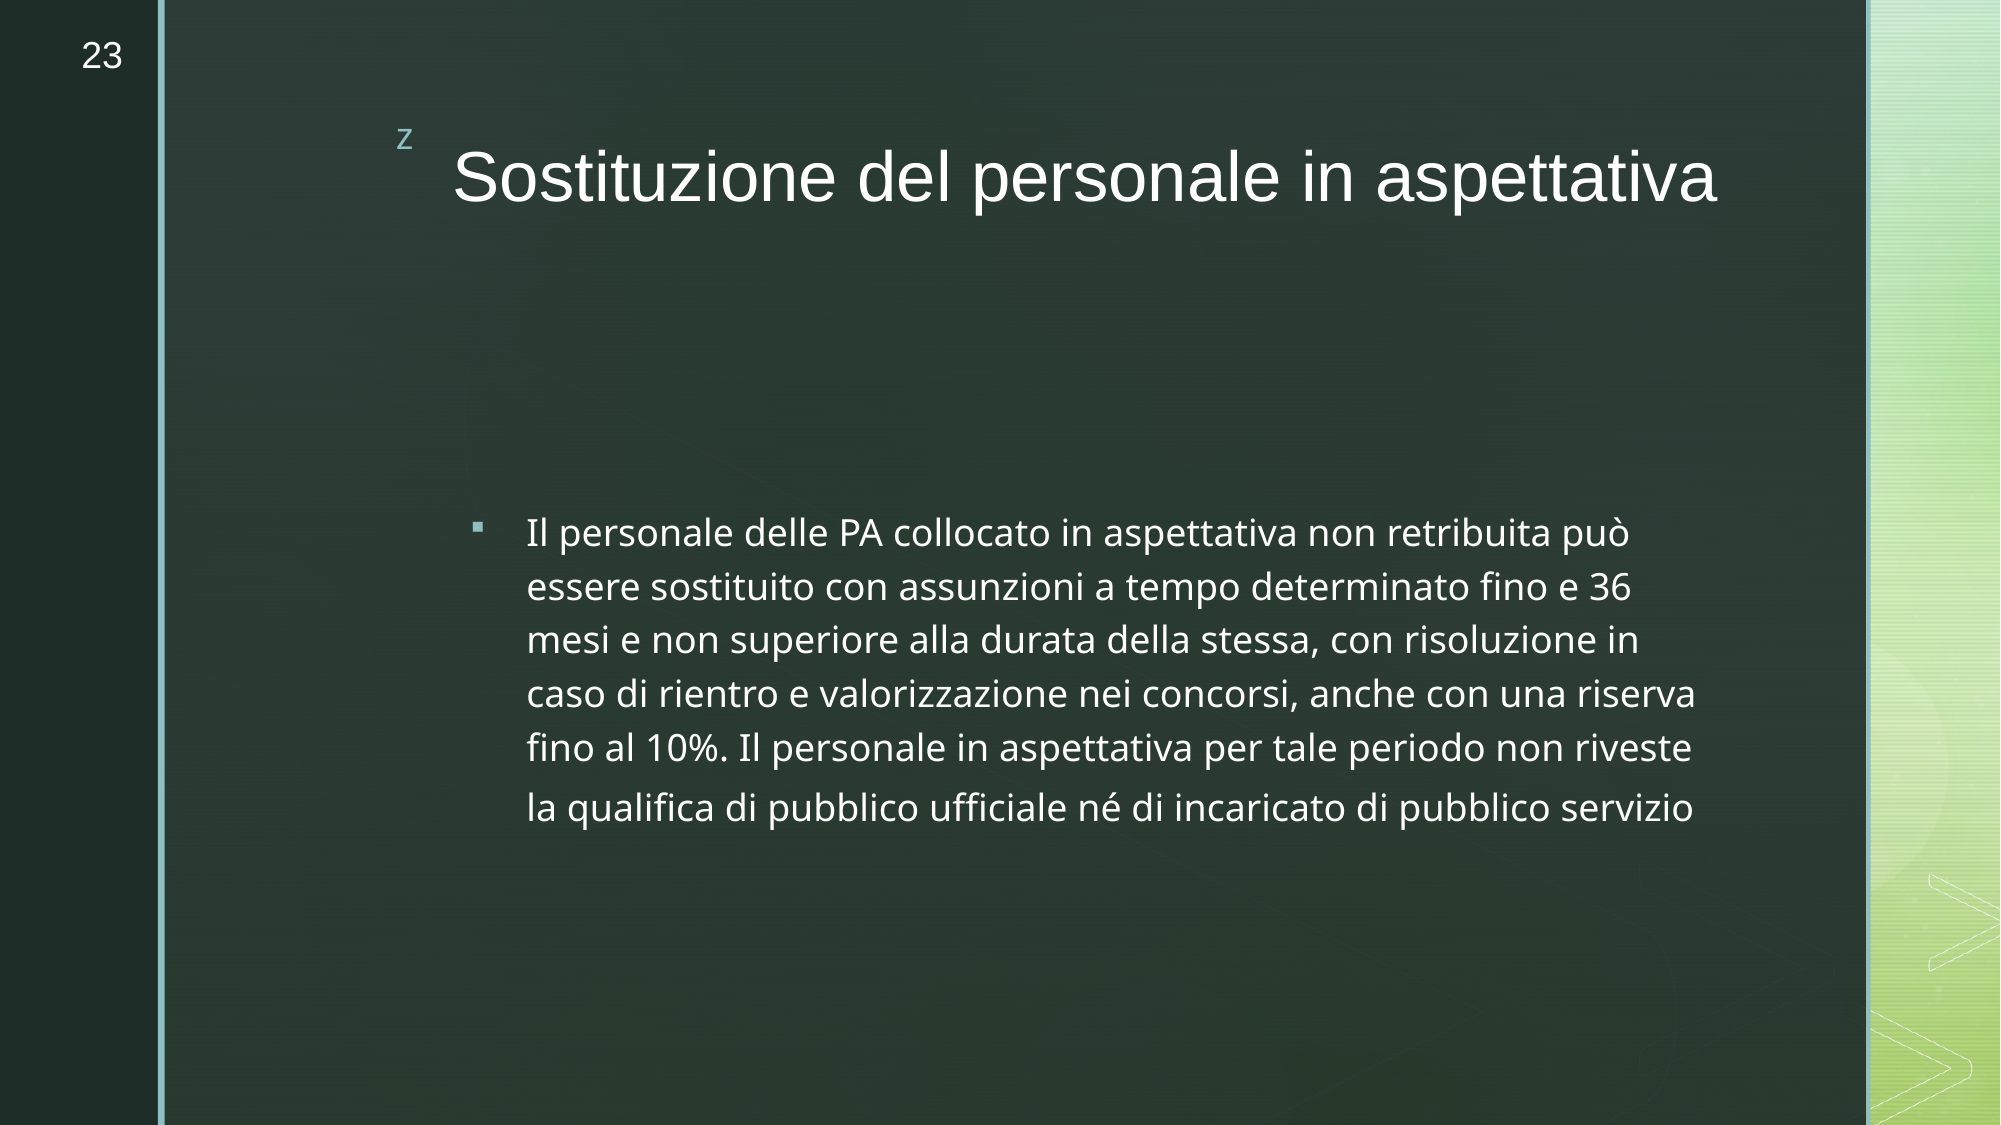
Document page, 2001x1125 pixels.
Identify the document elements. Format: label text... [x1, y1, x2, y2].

slide_number 23 [25, 26, 131, 80]
title Sostituzione del personale in aspettativa [428, 132, 1734, 310]
list Il personale delle PA collocato in aspettativa non retribuita può essere sostituito con assunzioni a tempo determinato fino e 36 mesi e non superiore alla durata della stessa, con risoluzione in caso di rientro e valorizzazione nei concorsi, anche con una riserva fino al 10%. Il personale in aspettativa per tale periodo non riveste la qualifica di pubblico ufficiale né di incaricato di pubblico servizio [454, 336, 1734, 993]
picture [1871, 0, 2001, 1125]
